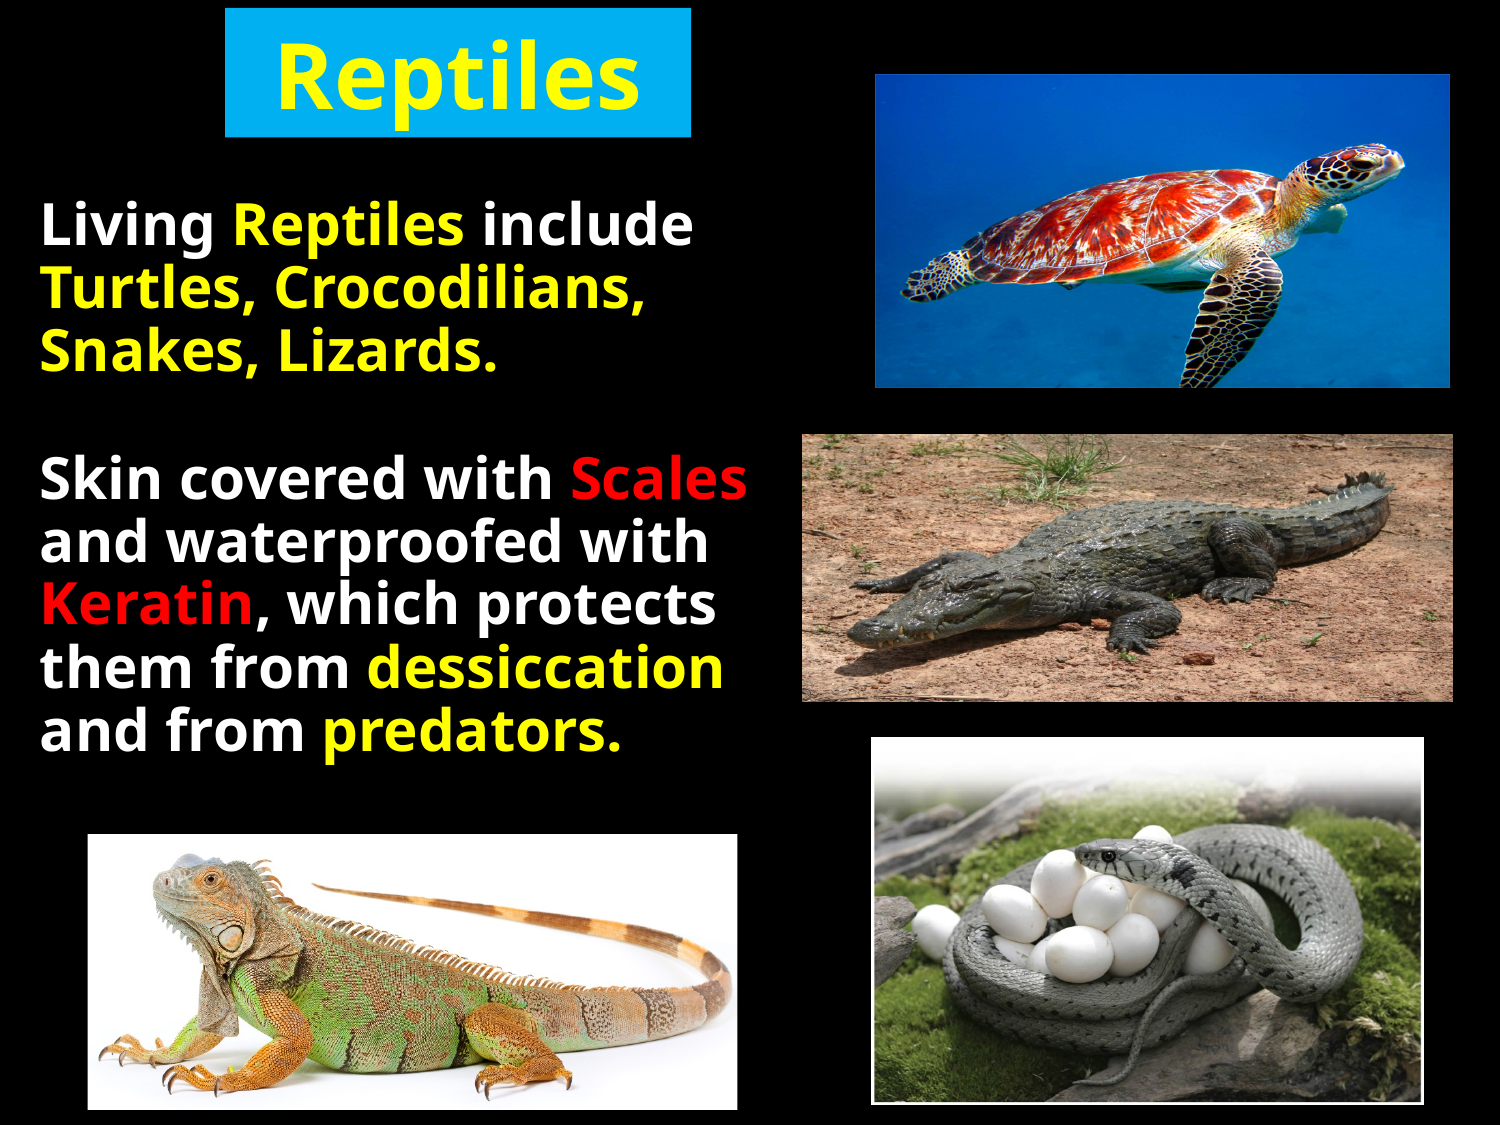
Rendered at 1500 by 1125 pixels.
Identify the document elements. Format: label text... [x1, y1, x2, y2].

picture [802, 434, 1453, 703]
picture [87, 834, 738, 1110]
list Living Reptiles include Turtles, Crocodilians, Snakes, Lizards. Skin covered with Scales and waterproofed with Keratin, which protects them from dessiccation and from predators. [24, 187, 788, 800]
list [874, 74, 1451, 388]
picture [870, 737, 1424, 1105]
title Reptiles [225, 7, 692, 138]
